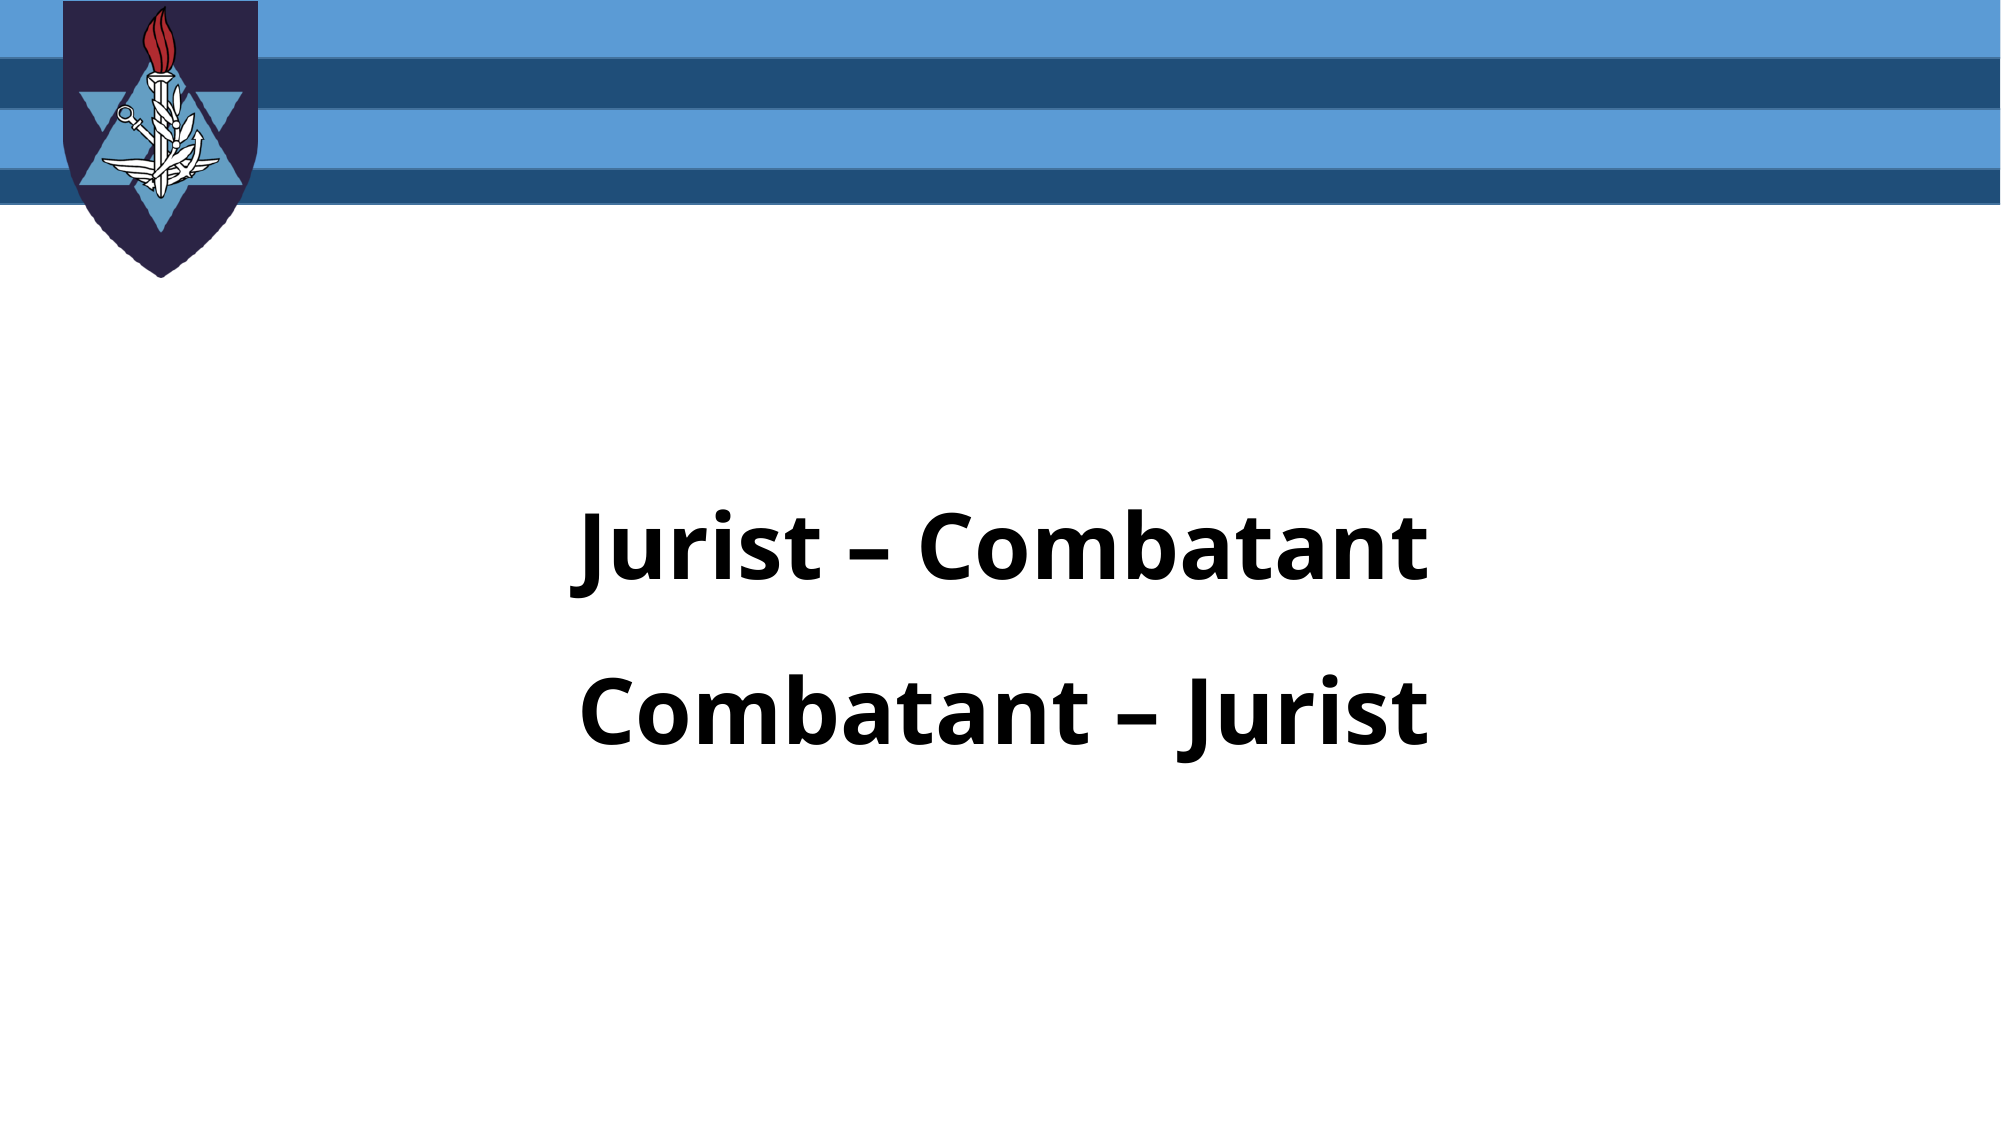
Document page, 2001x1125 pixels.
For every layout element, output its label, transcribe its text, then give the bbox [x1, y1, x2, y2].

picture [63, 1, 258, 278]
title Jurist – Combatant Combatant – Jurist [42, 291, 1966, 906]
